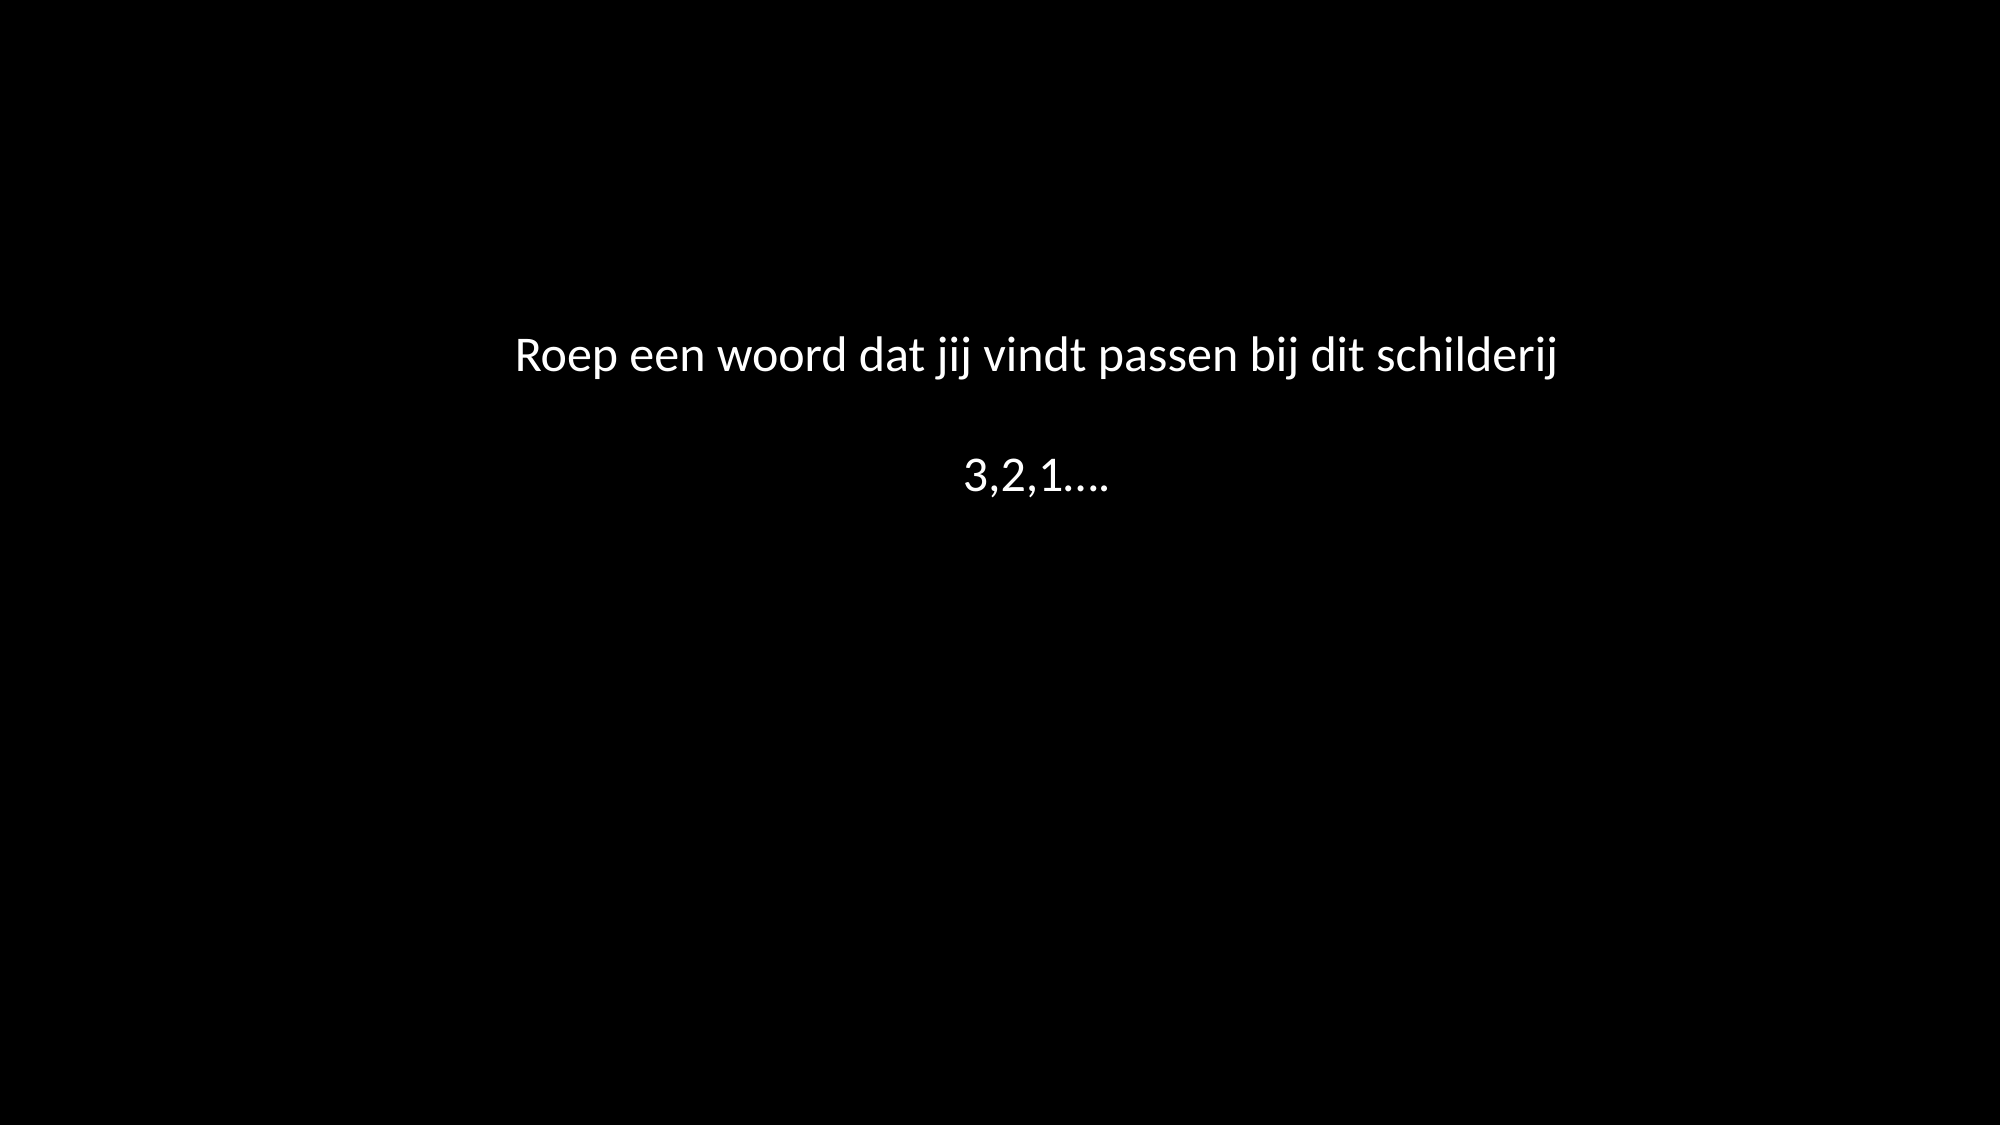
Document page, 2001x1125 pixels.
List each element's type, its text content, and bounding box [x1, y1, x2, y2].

text_box Roep een woord dat jij vindt passen bij dit schilderij 3,2,1…. [369, 313, 1716, 509]
